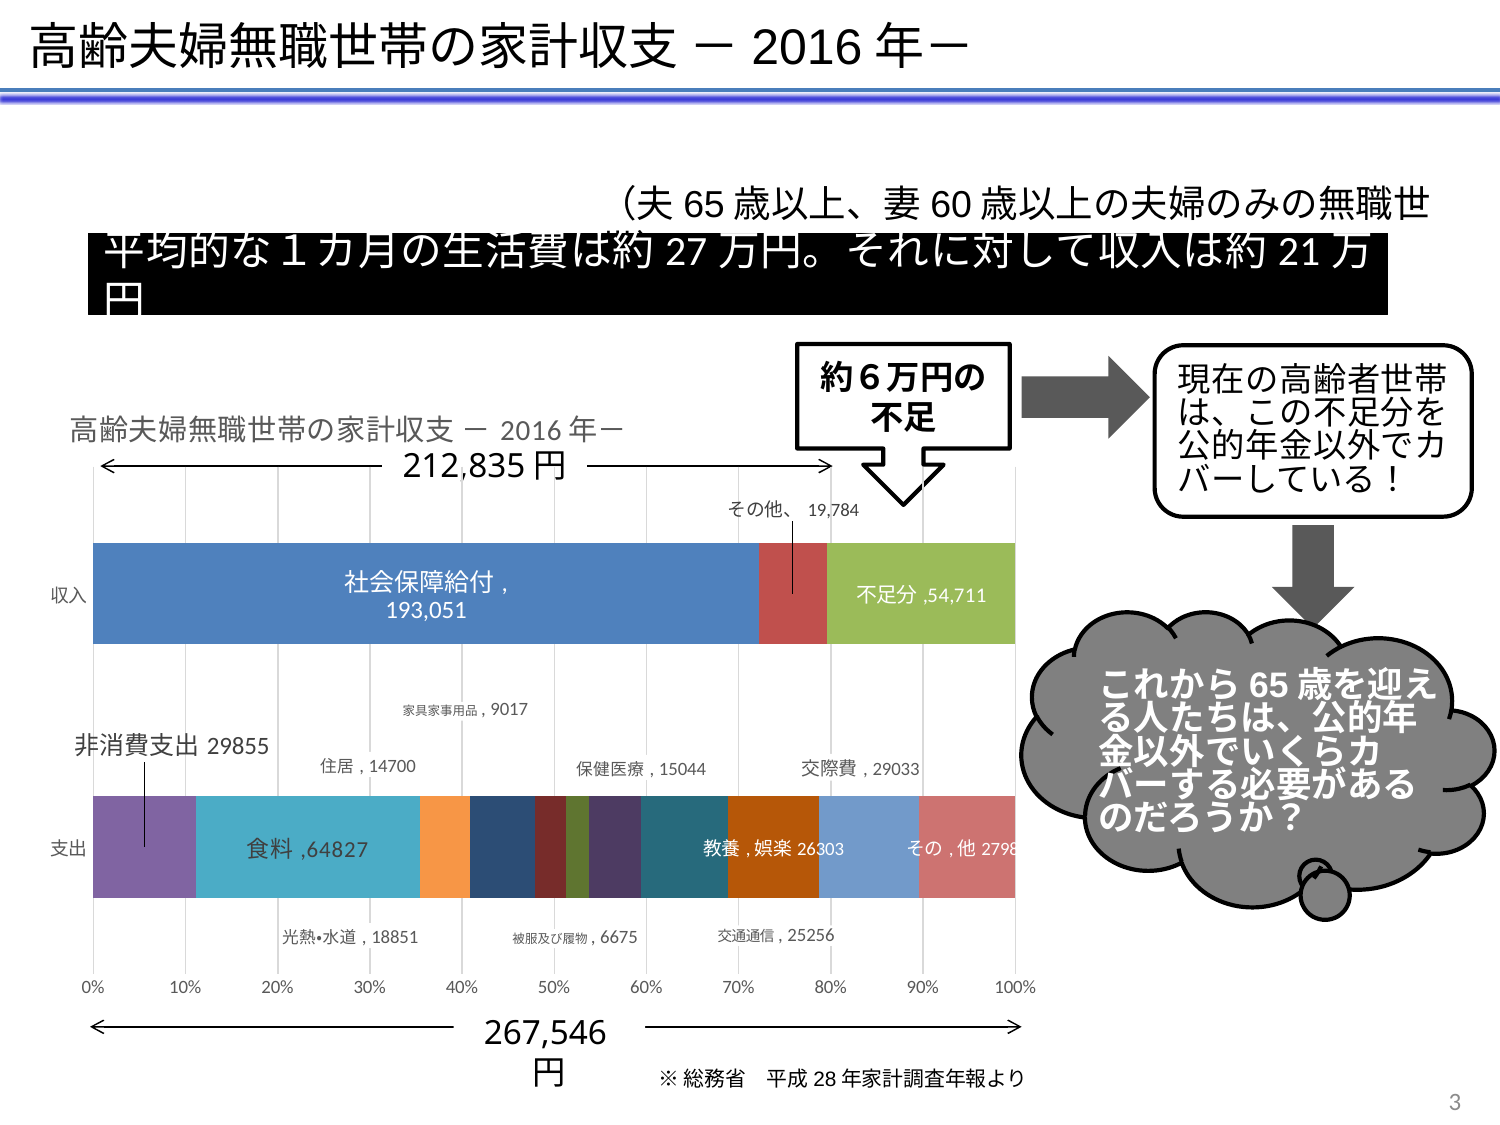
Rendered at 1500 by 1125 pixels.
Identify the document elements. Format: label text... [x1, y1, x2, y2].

chart [29, 373, 1058, 1012]
text_box （夫65歳以上、妻60歳以上の夫婦のみの無職世帯） [584, 172, 1456, 278]
text_box 267,546円 [453, 1036, 646, 1051]
text_box 約６万円の不足 [795, 341, 1012, 371]
text_box [1060, 353, 1152, 441]
slide_number 3 [1433, 1071, 1471, 1125]
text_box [1062, 611, 1495, 907]
text_box [1271, 525, 1355, 609]
text_box 267,546円 [453, 1021, 646, 1026]
text_box 高齢夫婦無職世帯の家計収支 －2016年－ [13, 7, 1001, 82]
text_box 現在の高齢者世帯は、この不足分を公的年金以外でカバーしている！ [1152, 343, 1474, 519]
text_box ※総務省 平成28年家計調査年報より [643, 1058, 1043, 1099]
text_box 平均的な１カ月の生活費は約27万円。それに対して収入は約21万円 [88, 233, 1388, 315]
